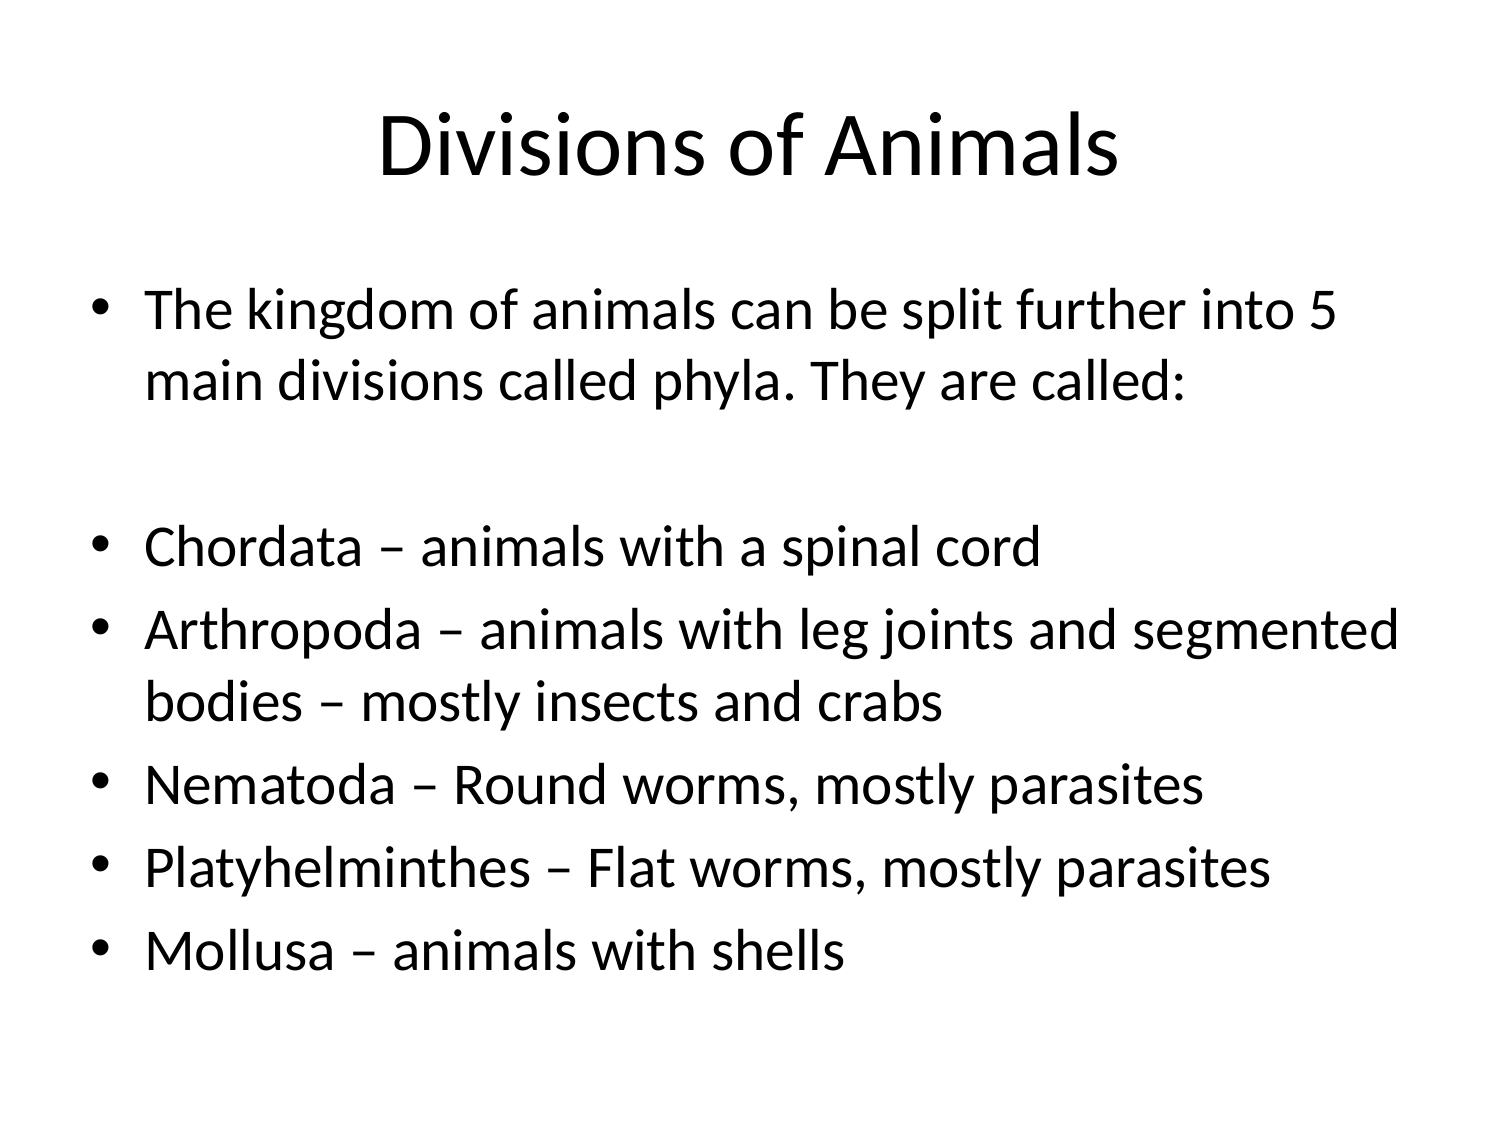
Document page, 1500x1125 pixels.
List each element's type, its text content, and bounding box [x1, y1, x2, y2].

title Divisions of Animals [75, 45, 1425, 233]
list The kingdom of animals can be split further into 5 main divisions called phyla. They are called: Chordata – animals with a spinal cord Arthropoda – animals with leg joints and segmented bodies – mostly insects and crabs Nematoda – Round worms, mostly parasites Platyhelminthes – Flat worms, mostly parasites Mollusa – animals with shells [75, 262, 1425, 1005]
